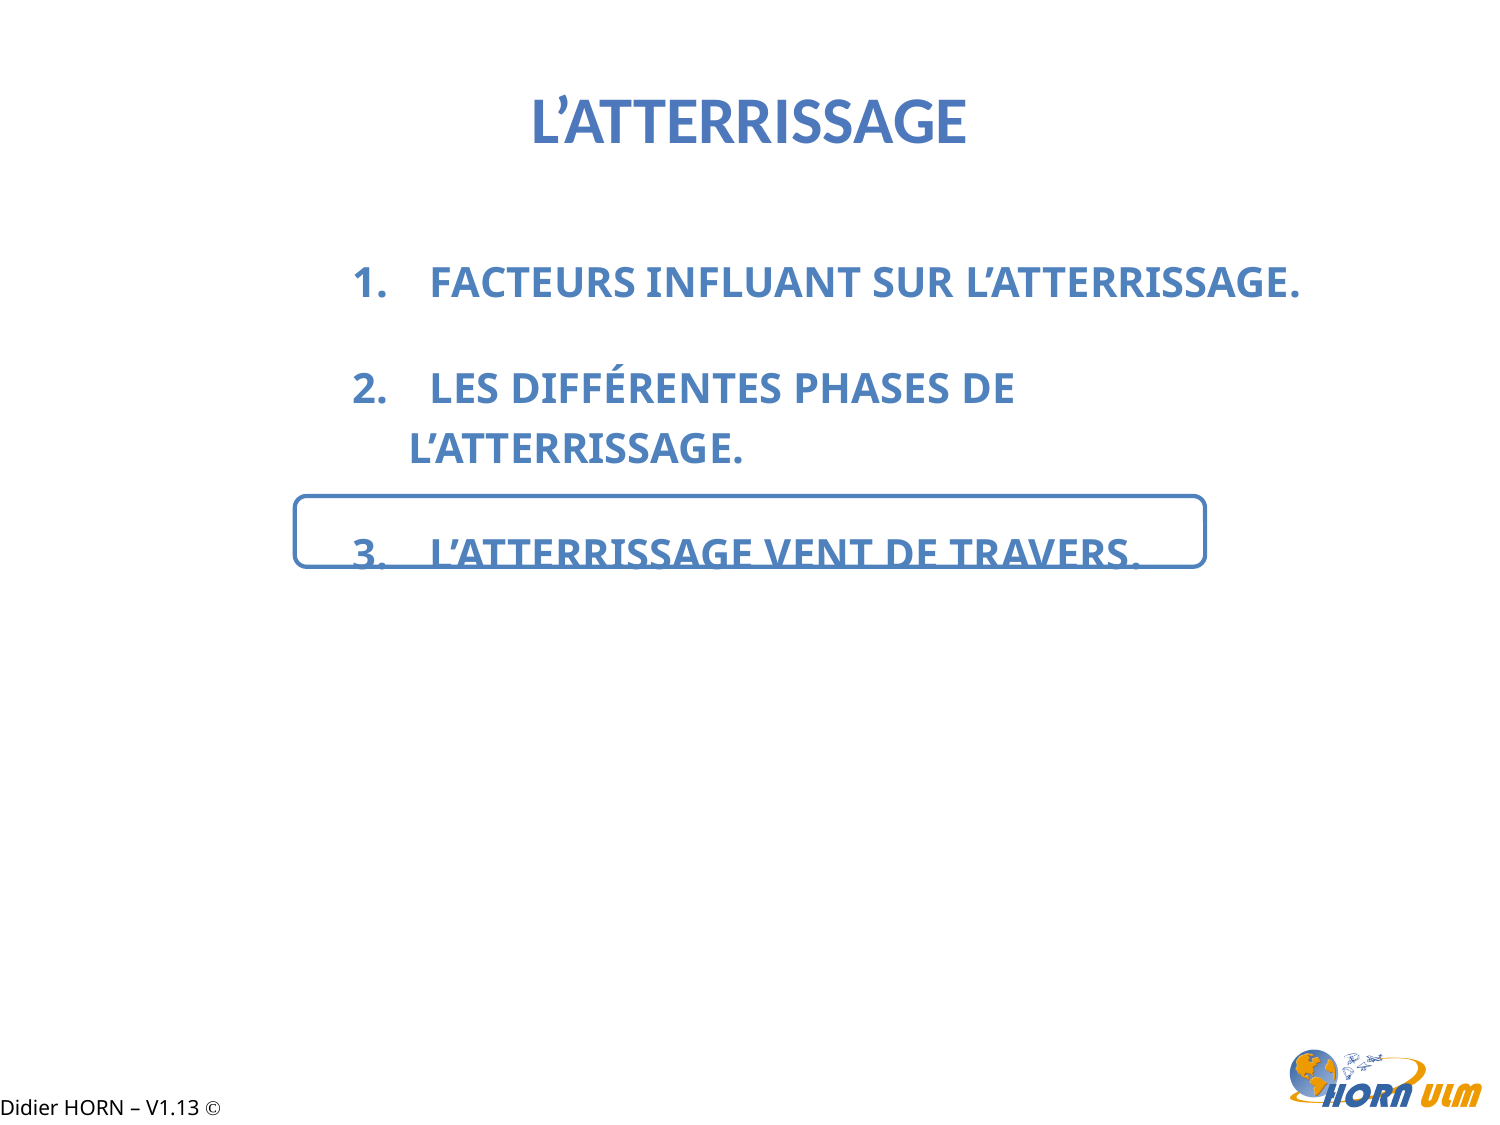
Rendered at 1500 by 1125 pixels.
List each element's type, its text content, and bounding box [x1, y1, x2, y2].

picture [1275, 1036, 1500, 1125]
text_box L’ATTERRISSAGE [110, 79, 1390, 166]
text_box [292, 493, 1208, 569]
text_box Facteurs influant sur l’atterrissage. Les différentes phases de l’atterrissage. L’atterrissage vent de travers. [277, 221, 1317, 585]
